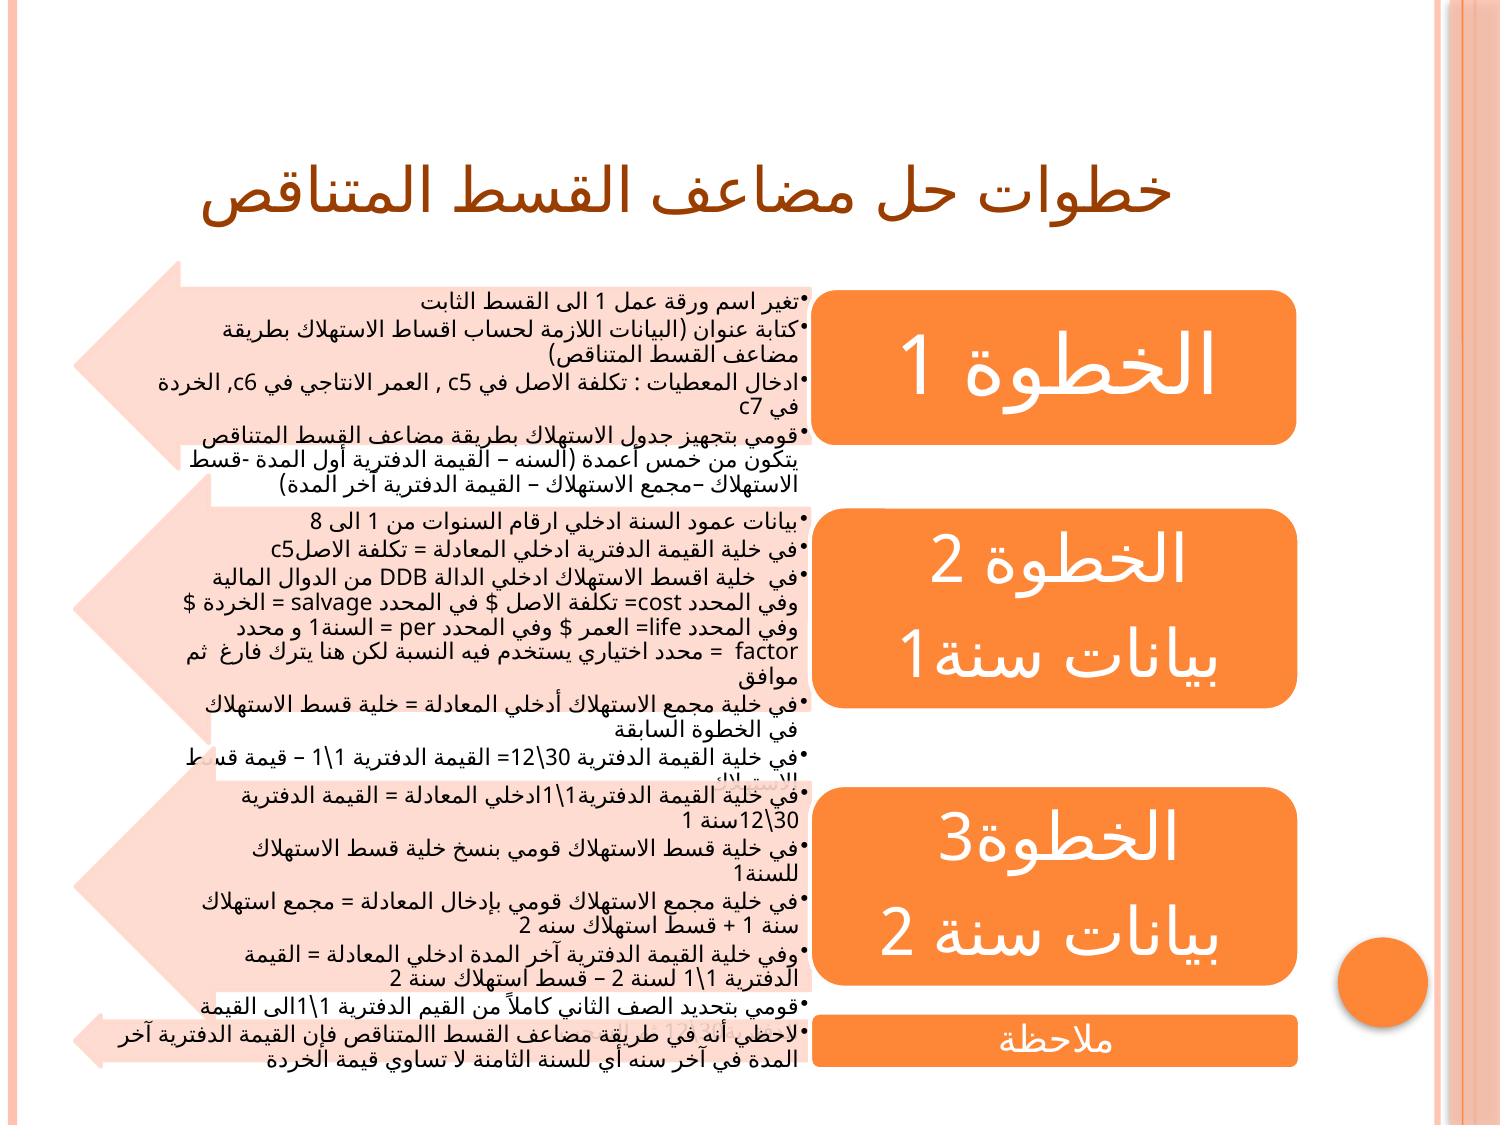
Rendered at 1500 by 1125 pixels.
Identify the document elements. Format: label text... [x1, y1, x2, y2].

title خطوات حل مضاعف القسط المتناقص [75, 45, 1300, 233]
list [74, 261, 1301, 1088]
